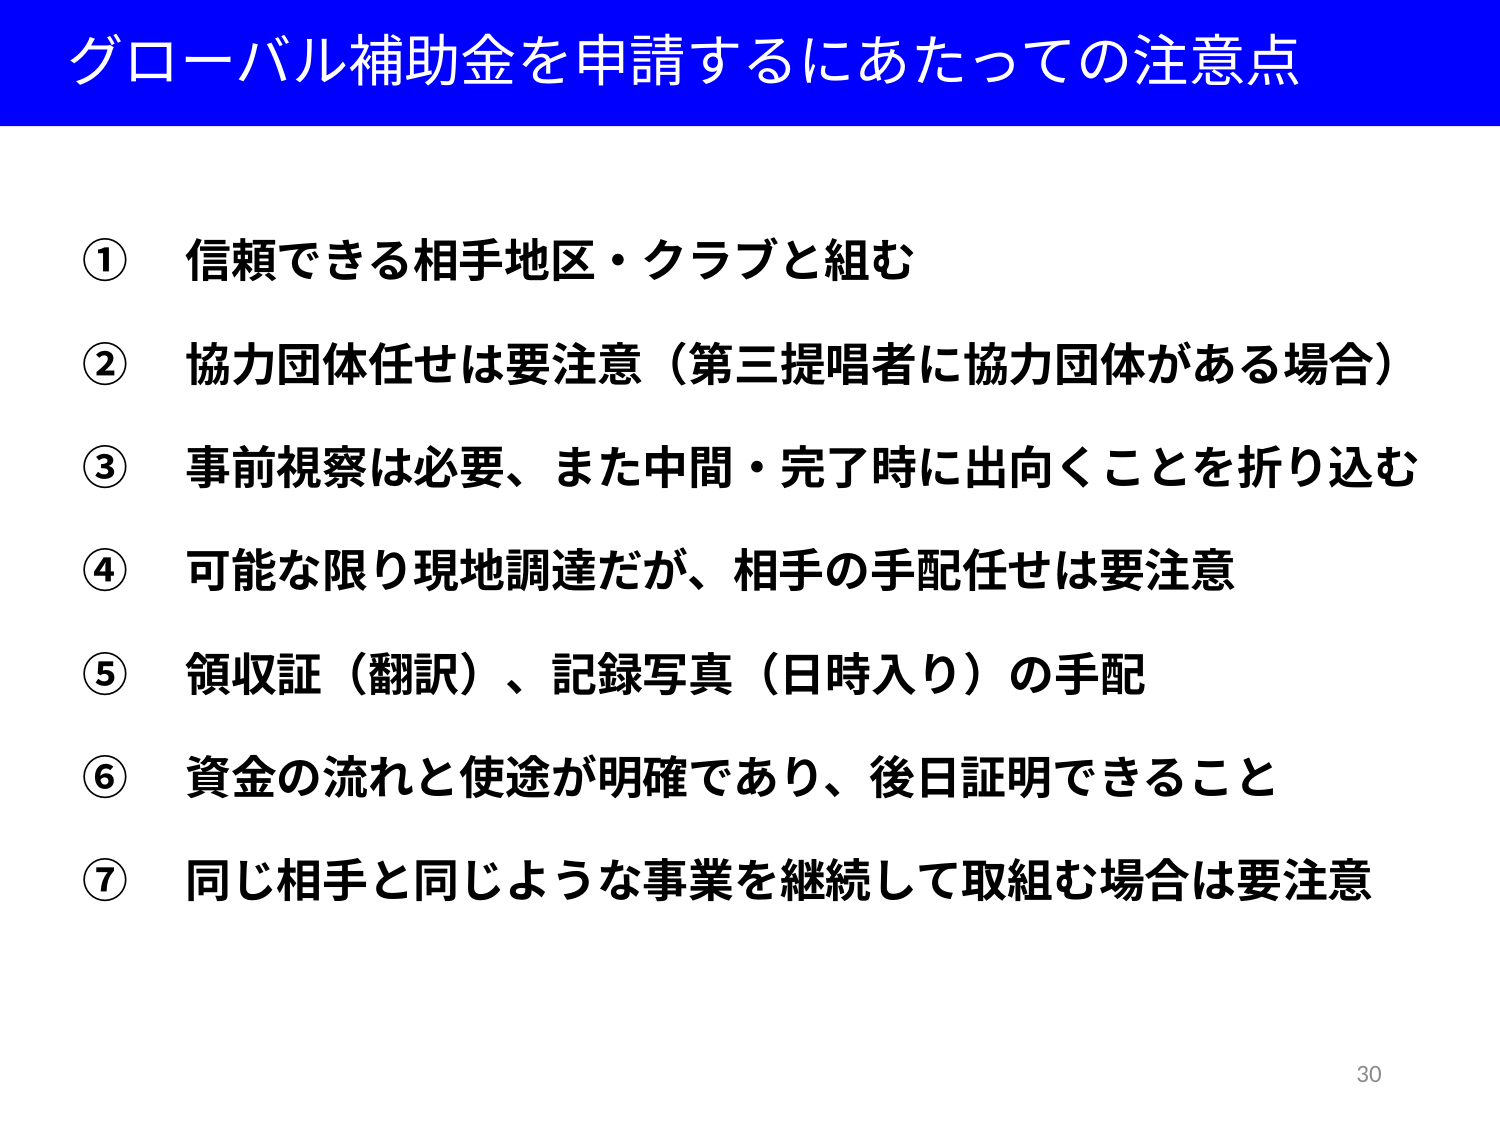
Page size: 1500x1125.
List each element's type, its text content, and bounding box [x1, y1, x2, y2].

slide_number 30 [1059, 1042, 1397, 1103]
list ① 信頼できる相手地区・クラブと組む ② 協力団体任せは要注意（第三提唱者に協力団体がある場合） ③ 事前視察は必要、また中間・完了時に出向くことを折り込む ④ 可能な限り現地調達だが、相手の手配任せは要注意 ⑤ 領収証（翻訳）、記録写真（日時入り）の手配 ⑥ 資金の流れと使途が明確であり、後日証明できること ⑦ 同じ相手と同じような事業を継続して取組む場合は要注意 [67, 197, 1455, 1043]
text_box グローバル補助金を申請するにあたっての注意点 [0, 0, 1500, 127]
